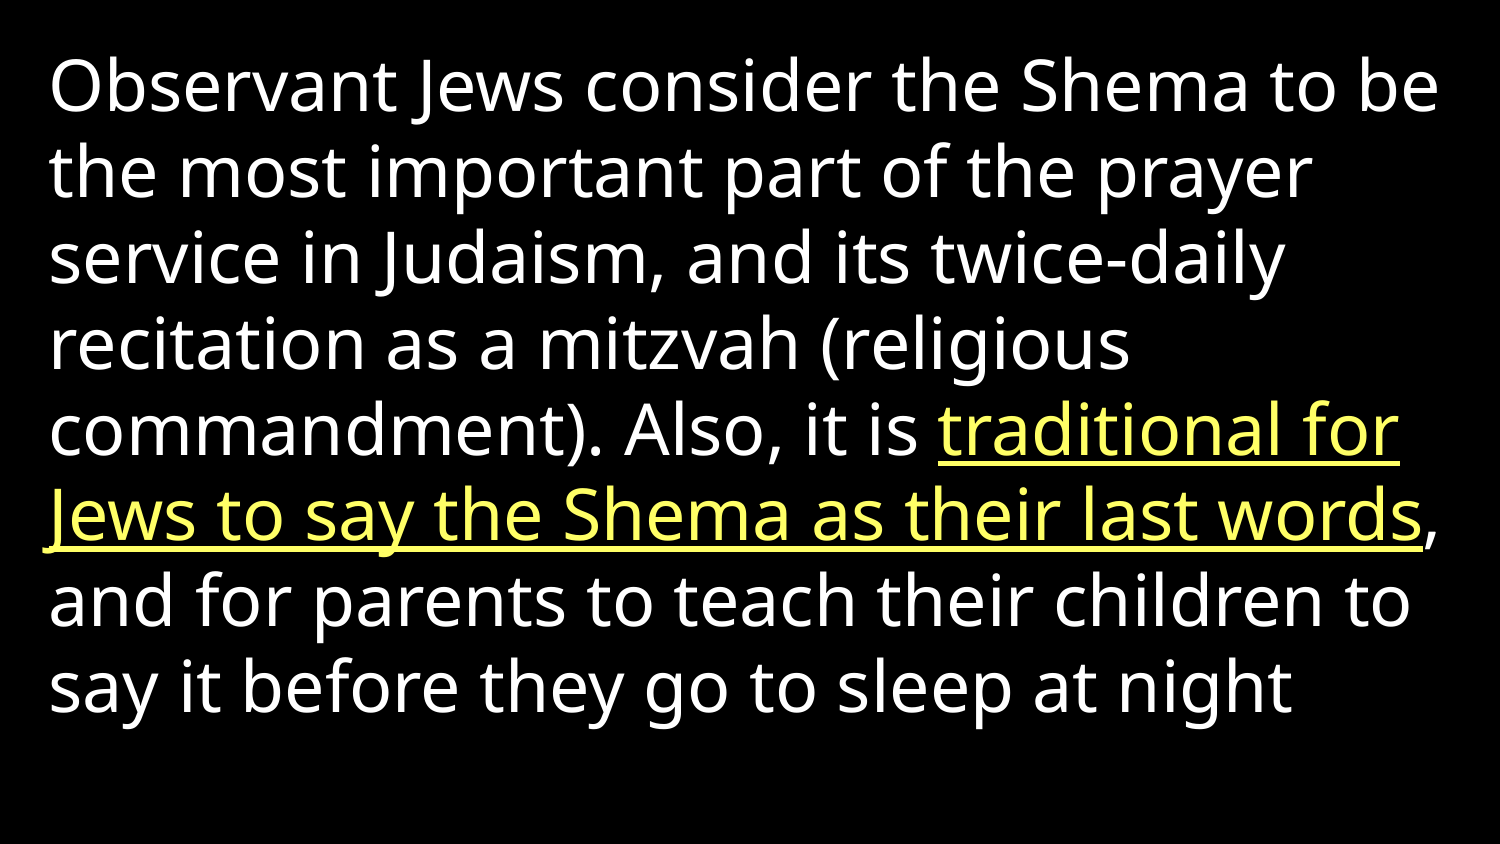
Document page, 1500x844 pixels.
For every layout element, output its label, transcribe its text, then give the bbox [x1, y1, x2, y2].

subtitle Observant Jews consider the Shema to be the most important part of the prayer service in Judaism, and its twice-daily recitation as a mitzvah (religious commandment). Also, it is traditional for Jews to say the Shema as their last words, and for parents to teach their children to say it before they go to sleep at night [37, 34, 1463, 822]
